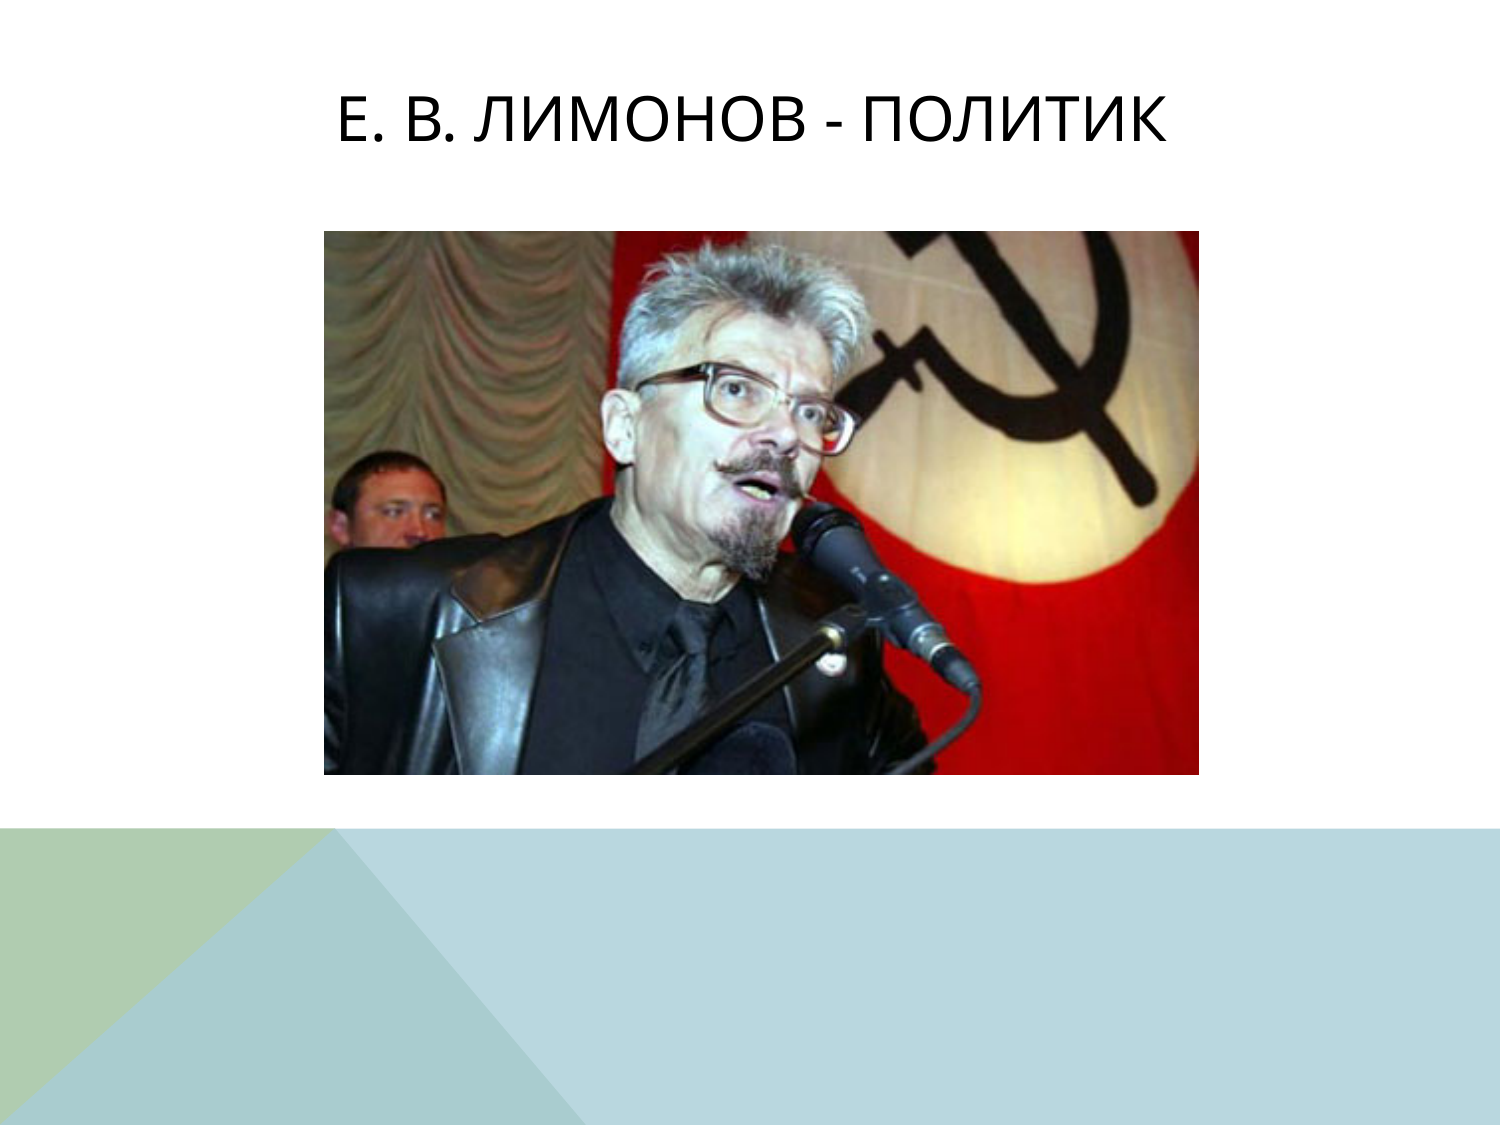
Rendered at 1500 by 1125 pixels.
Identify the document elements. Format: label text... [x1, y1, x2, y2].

title Е. В. Лимонов - политик [135, 60, 1369, 173]
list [324, 231, 1200, 776]
